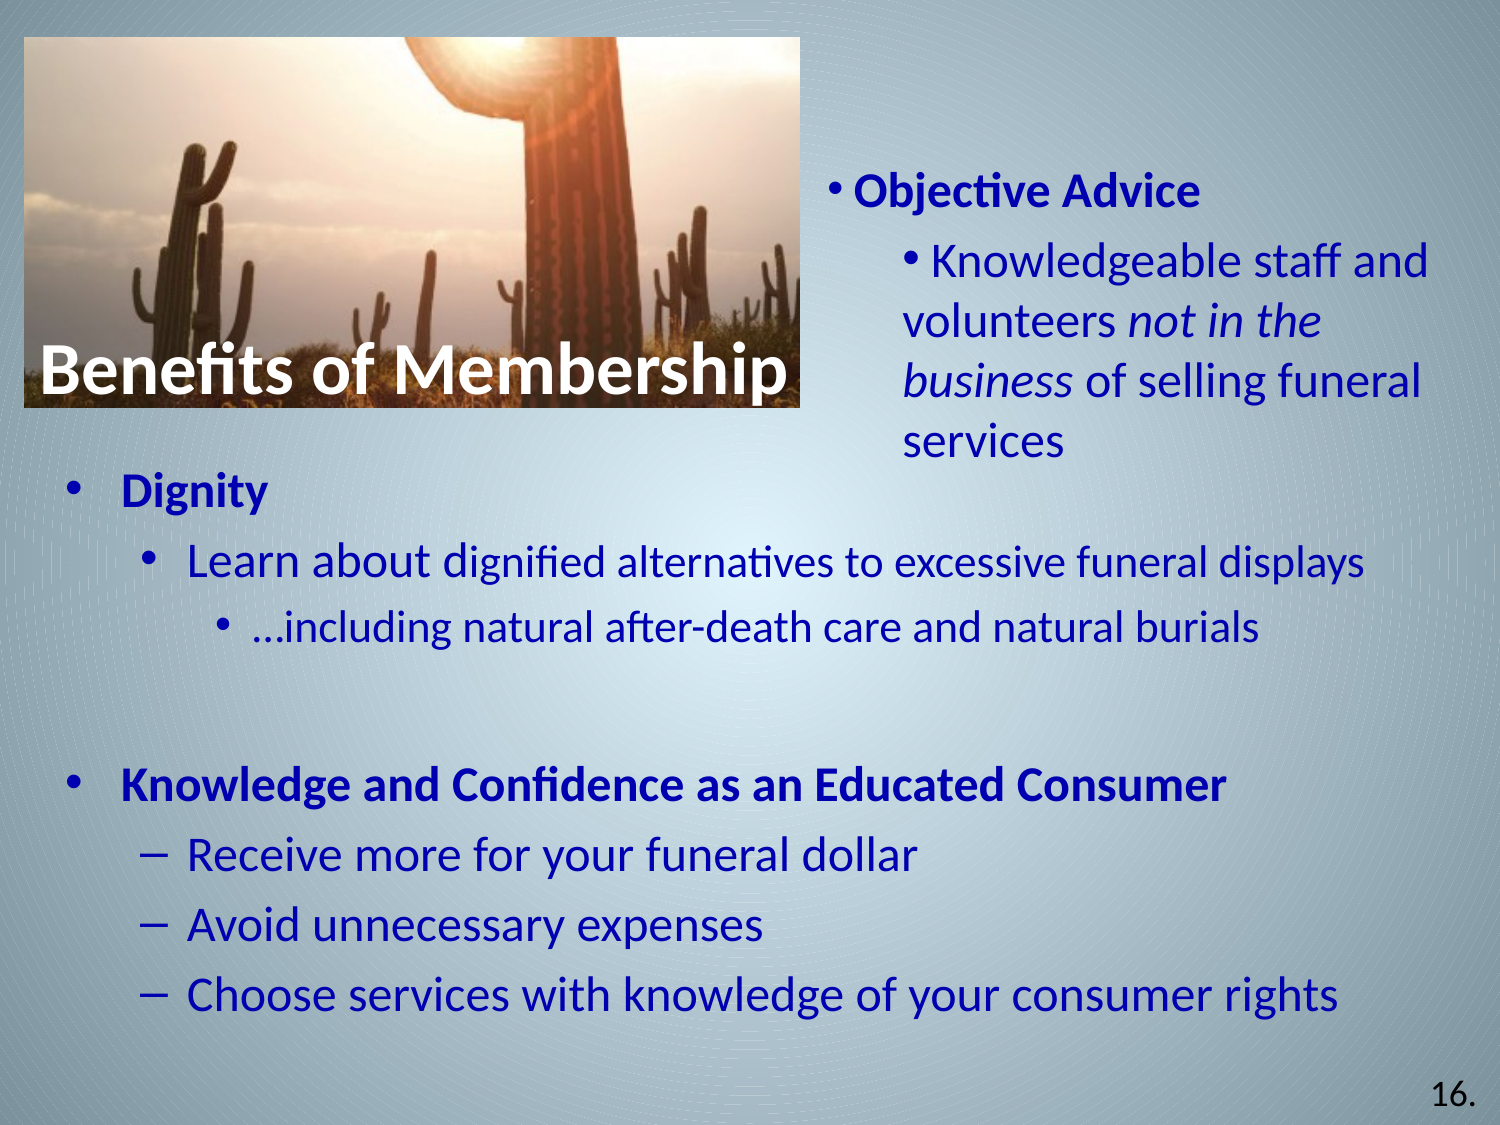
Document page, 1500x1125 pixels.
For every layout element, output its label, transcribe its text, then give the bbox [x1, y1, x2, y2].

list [24, 36, 801, 408]
list Objective Advice Knowledgeable staff and volunteers not in the business of selling funeral services [812, 149, 1500, 488]
title [811, 45, 1425, 233]
text_box Benefits of Membership [24, 312, 825, 508]
list Dignity Learn about dignified alternatives to excessive funeral displays …including natural after-death care and natural burials Knowledge and Confidence as an Educated Consumer Receive more for your funeral dollar Avoid unnecessary expenses Choose services with knowledge of your consumer rights [50, 488, 1475, 1099]
text_box 16. [1415, 1061, 1493, 1122]
